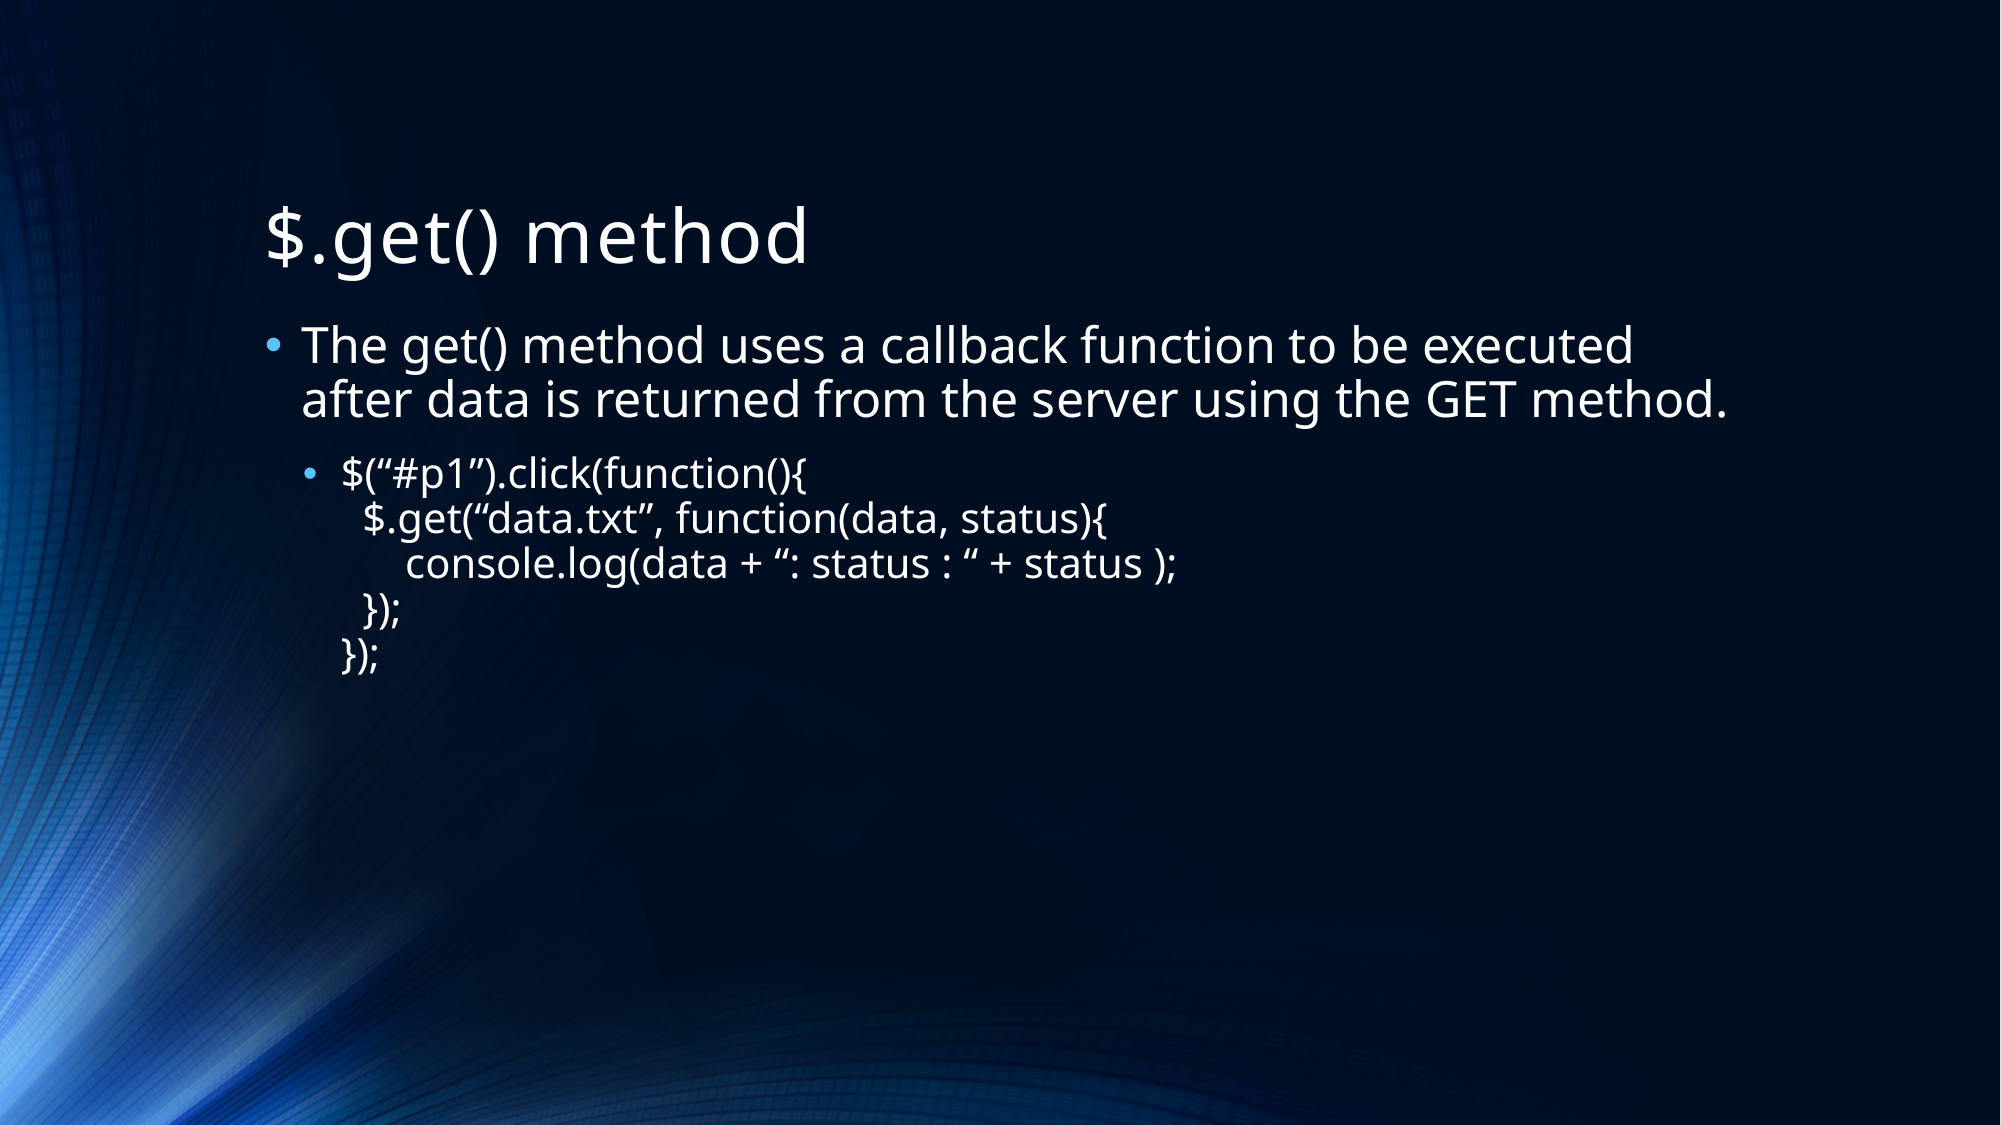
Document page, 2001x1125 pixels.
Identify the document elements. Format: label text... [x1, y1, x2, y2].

list The get() method uses a callback function to be executed after data is returned from the server using the GET method. $(“#p1”).click(function(){ $.get(“data.txt”, function(data, status){ console.log(data + “: status : “ + status ); }); }); [249, 312, 1749, 988]
title $.get() method [249, 62, 1751, 288]
picture [0, 0, 2001, 1125]
